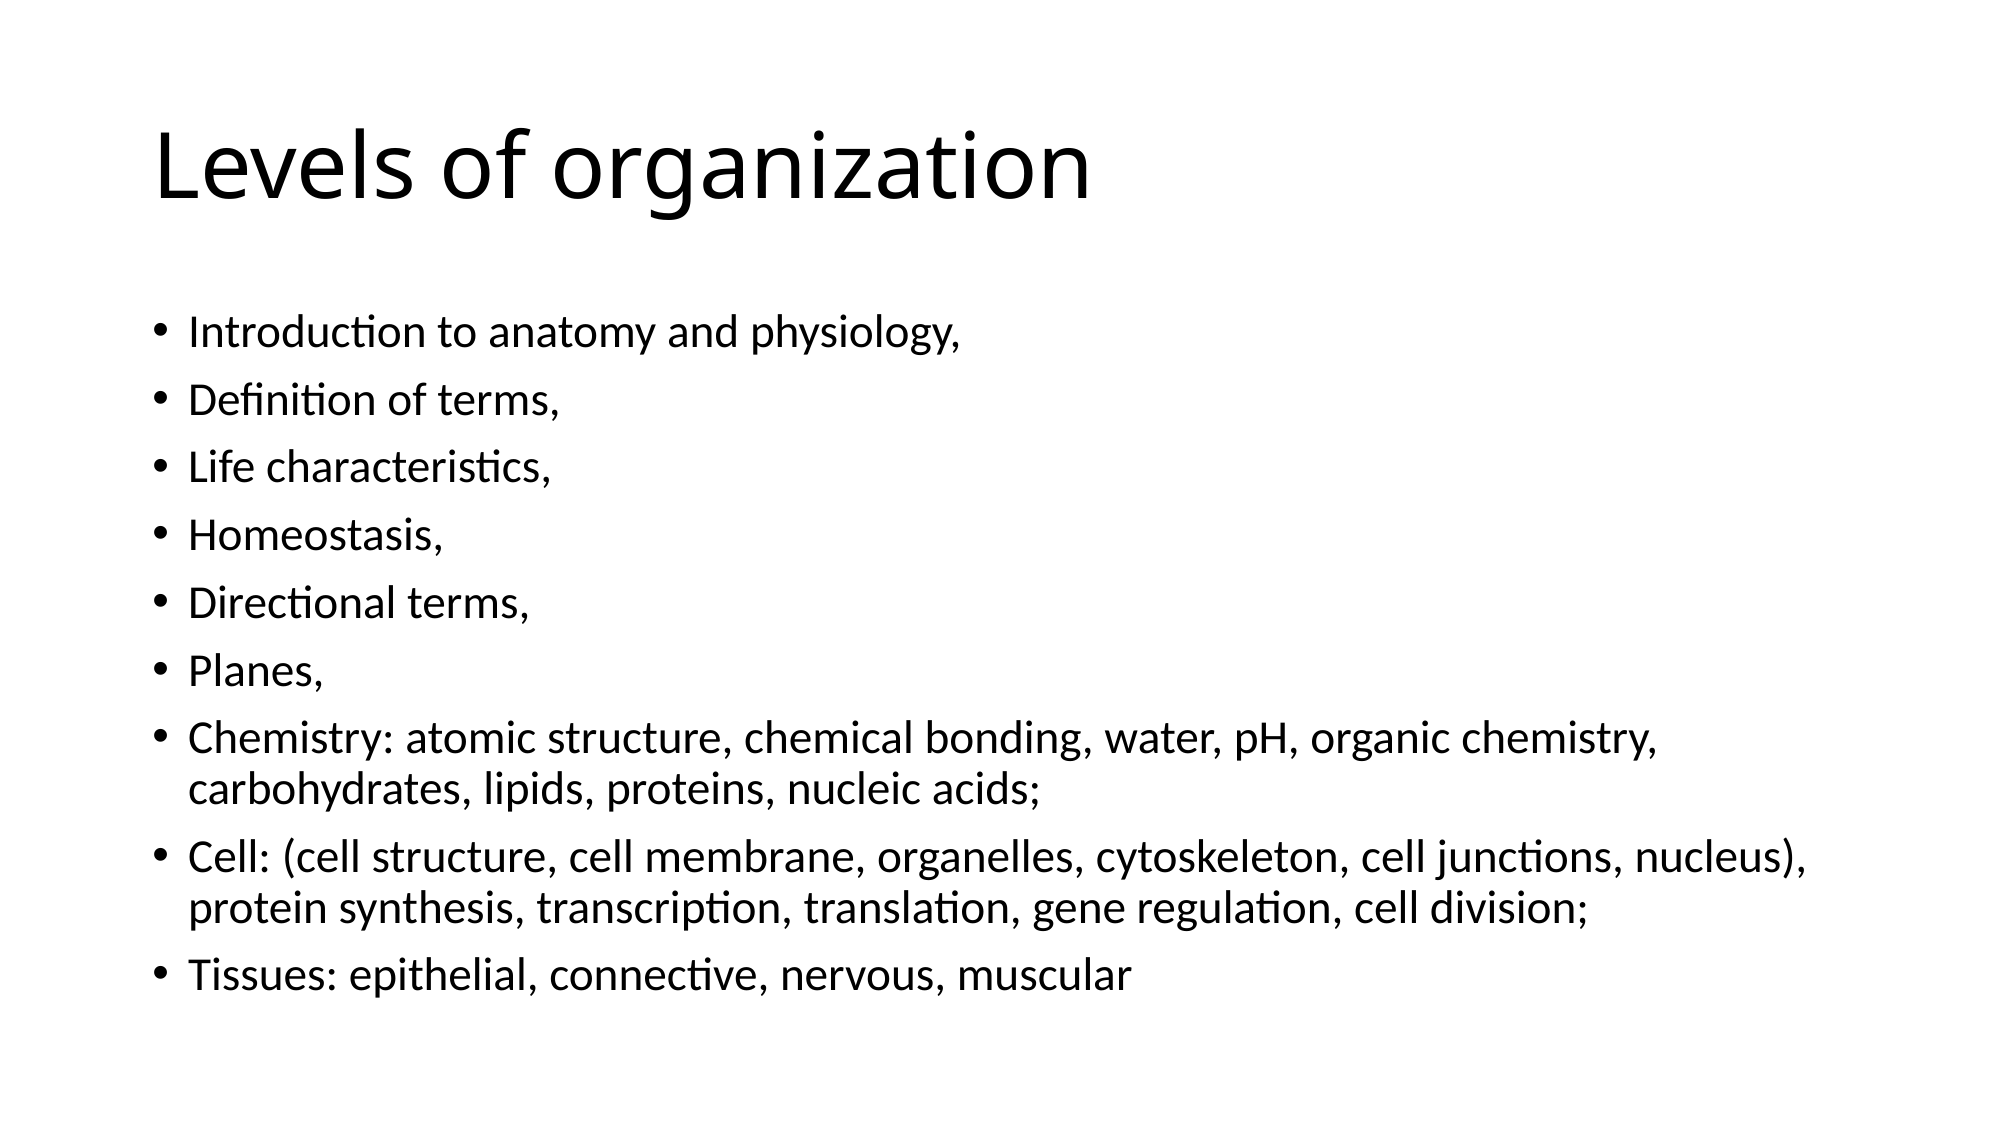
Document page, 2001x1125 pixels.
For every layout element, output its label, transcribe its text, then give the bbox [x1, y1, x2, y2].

title Levels of organization [137, 59, 1863, 278]
list Introduction to anatomy and physiology, Definition of terms, Life characteristics, Homeostasis, Directional terms, Planes, Chemistry: atomic structure, chemical bonding, water, pH, organic chemistry, carbohydrates, lipids, proteins, nucleic acids; Cell: (cell structure, cell membrane, organelles, cytoskeleton, cell junctions, nucleus), protein synthesis, transcription, translation, gene regulation, cell division; Tissues: epithelial, connective, nervous, muscular [137, 299, 1863, 1014]
